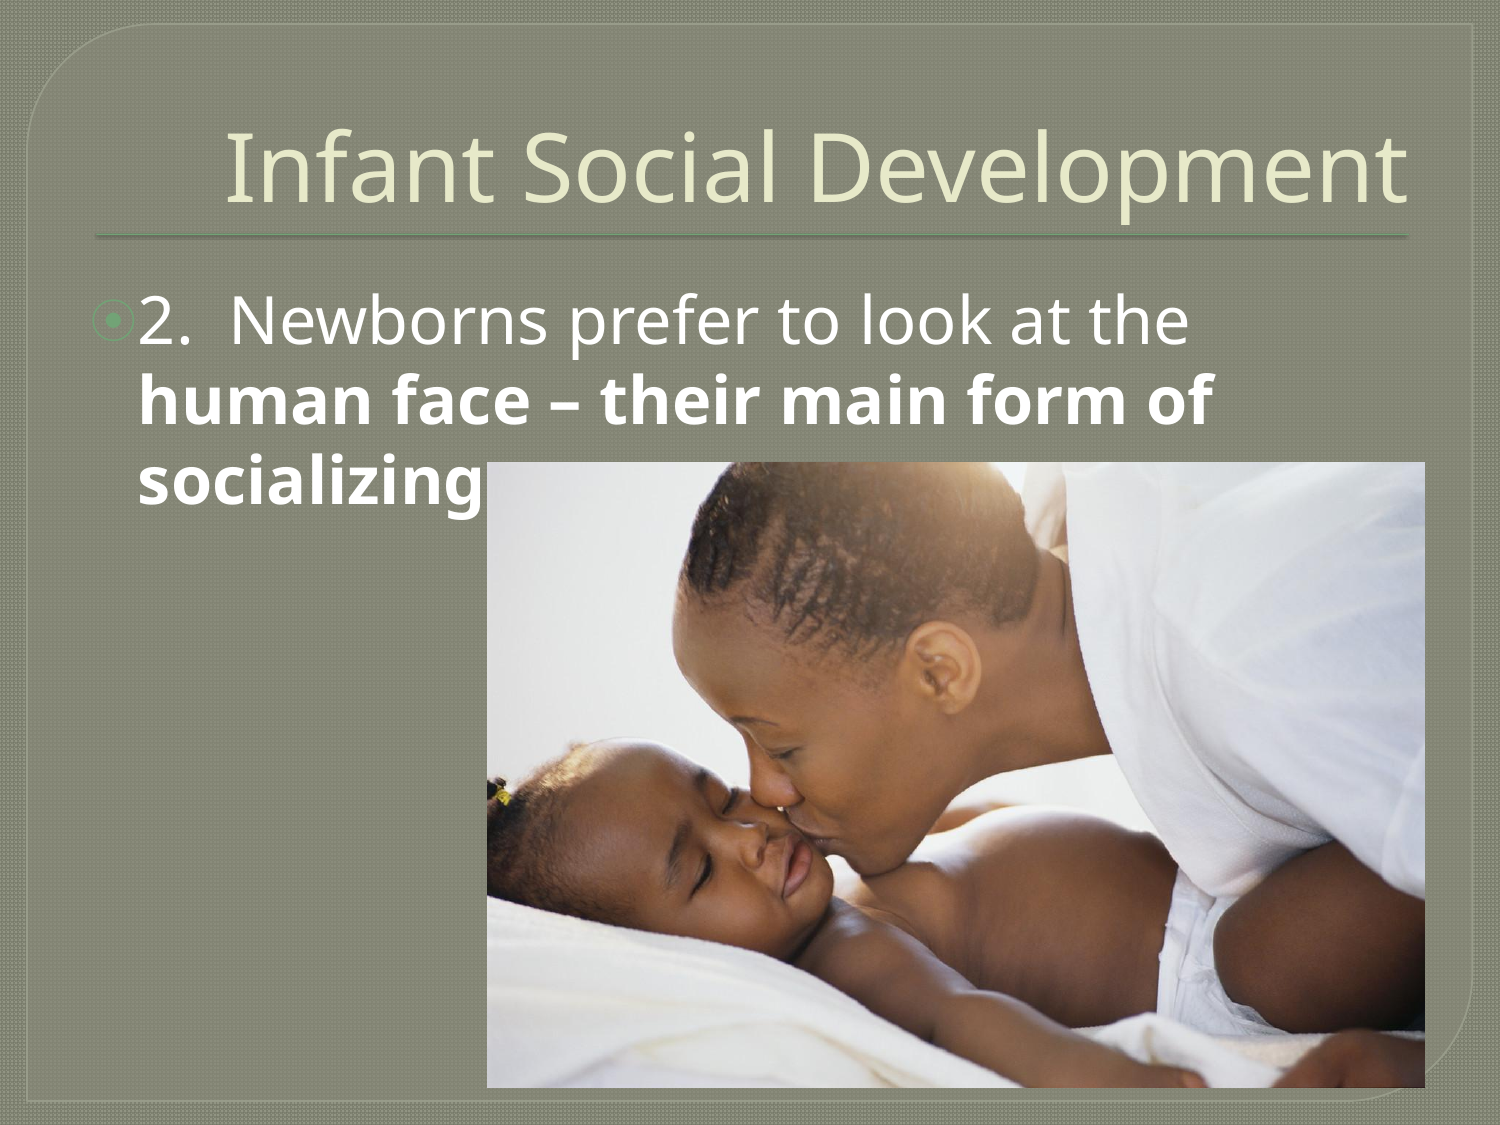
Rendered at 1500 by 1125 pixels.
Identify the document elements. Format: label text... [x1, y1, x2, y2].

list 2. Newborns prefer to look at the human face – their main form of socializing [75, 270, 1425, 1013]
title Infant Social Development [75, 41, 1425, 230]
picture [0, 0, 1500, 1125]
